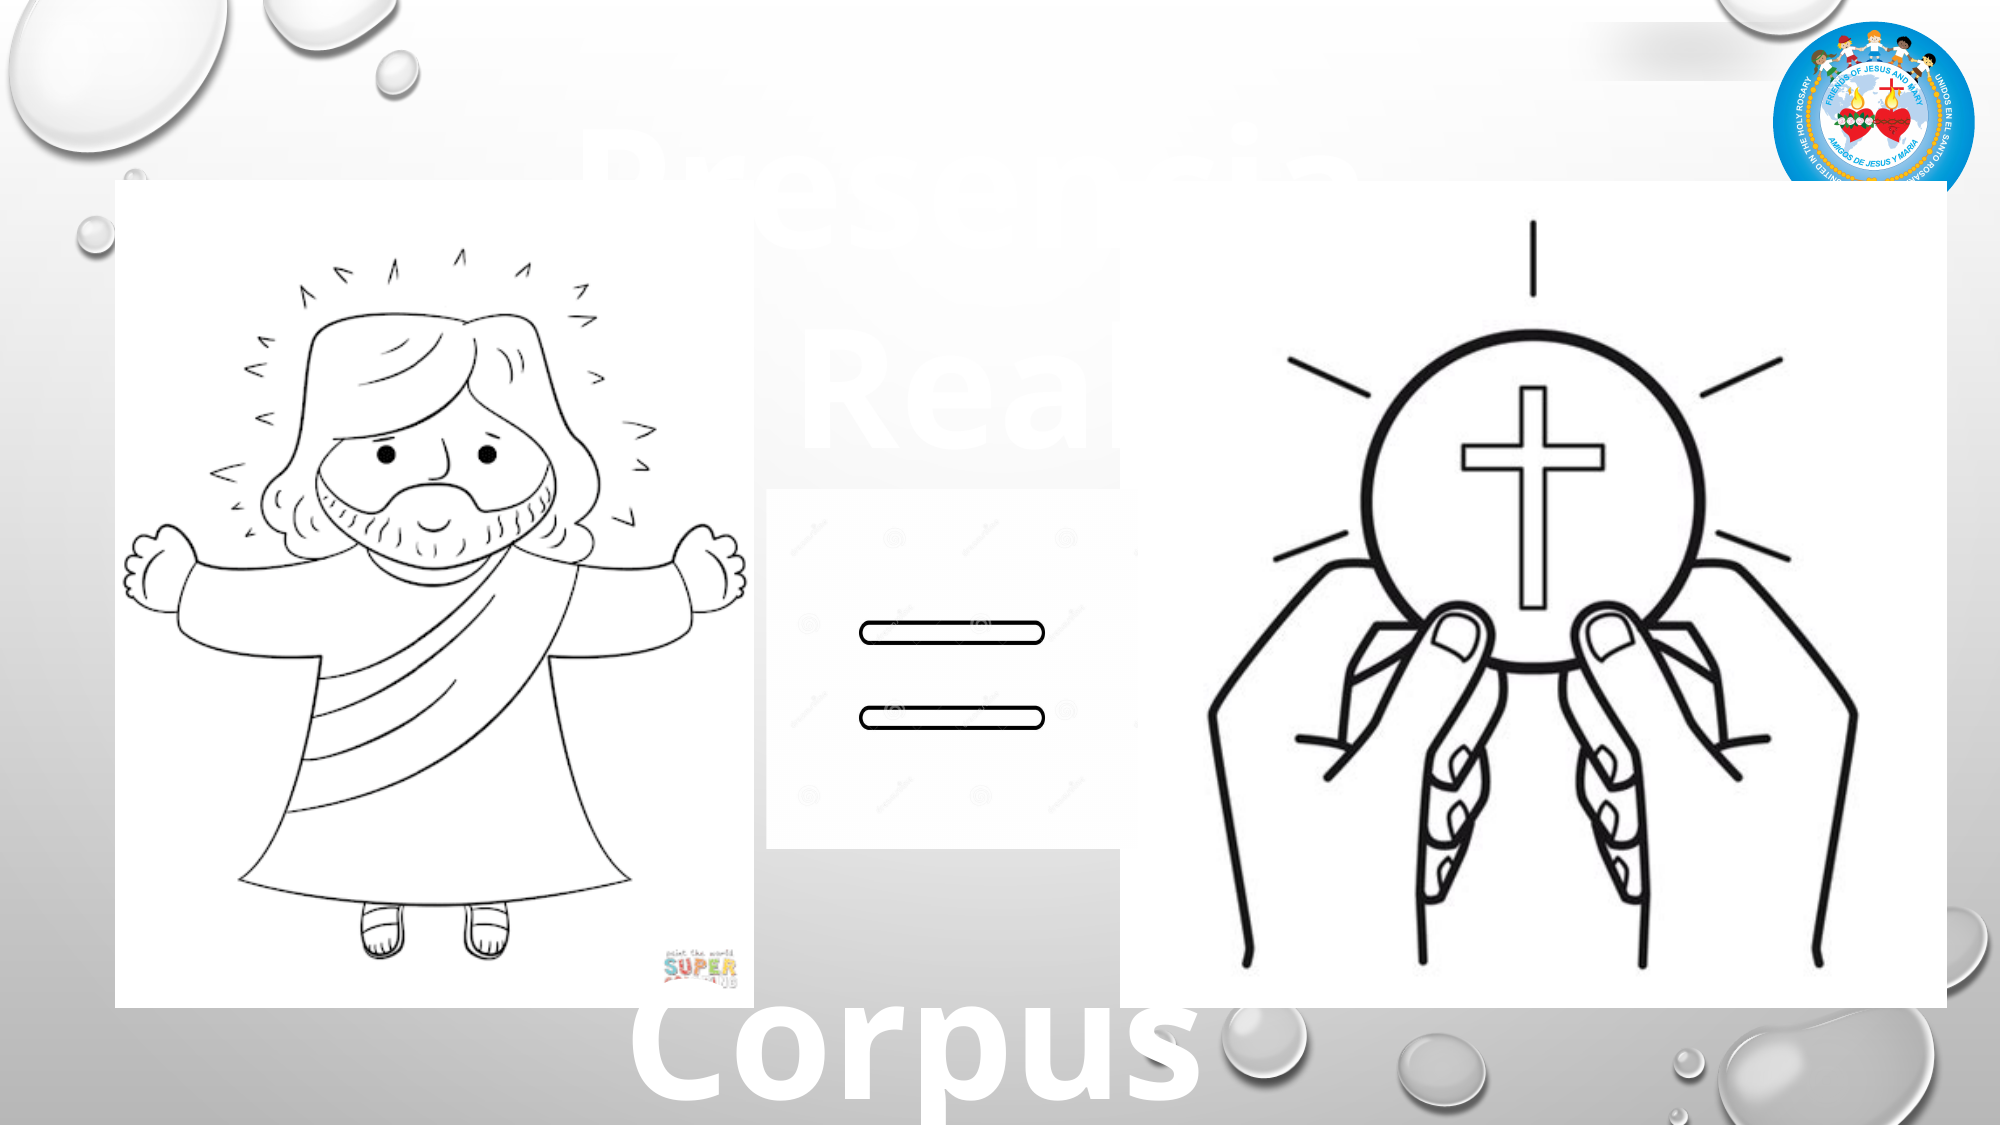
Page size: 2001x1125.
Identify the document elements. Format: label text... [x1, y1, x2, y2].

picture [0, 0, 2000, 1125]
text_box Presencia Real [445, 74, 1496, 490]
text_box Corpus Christi [414, 924, 1415, 1125]
